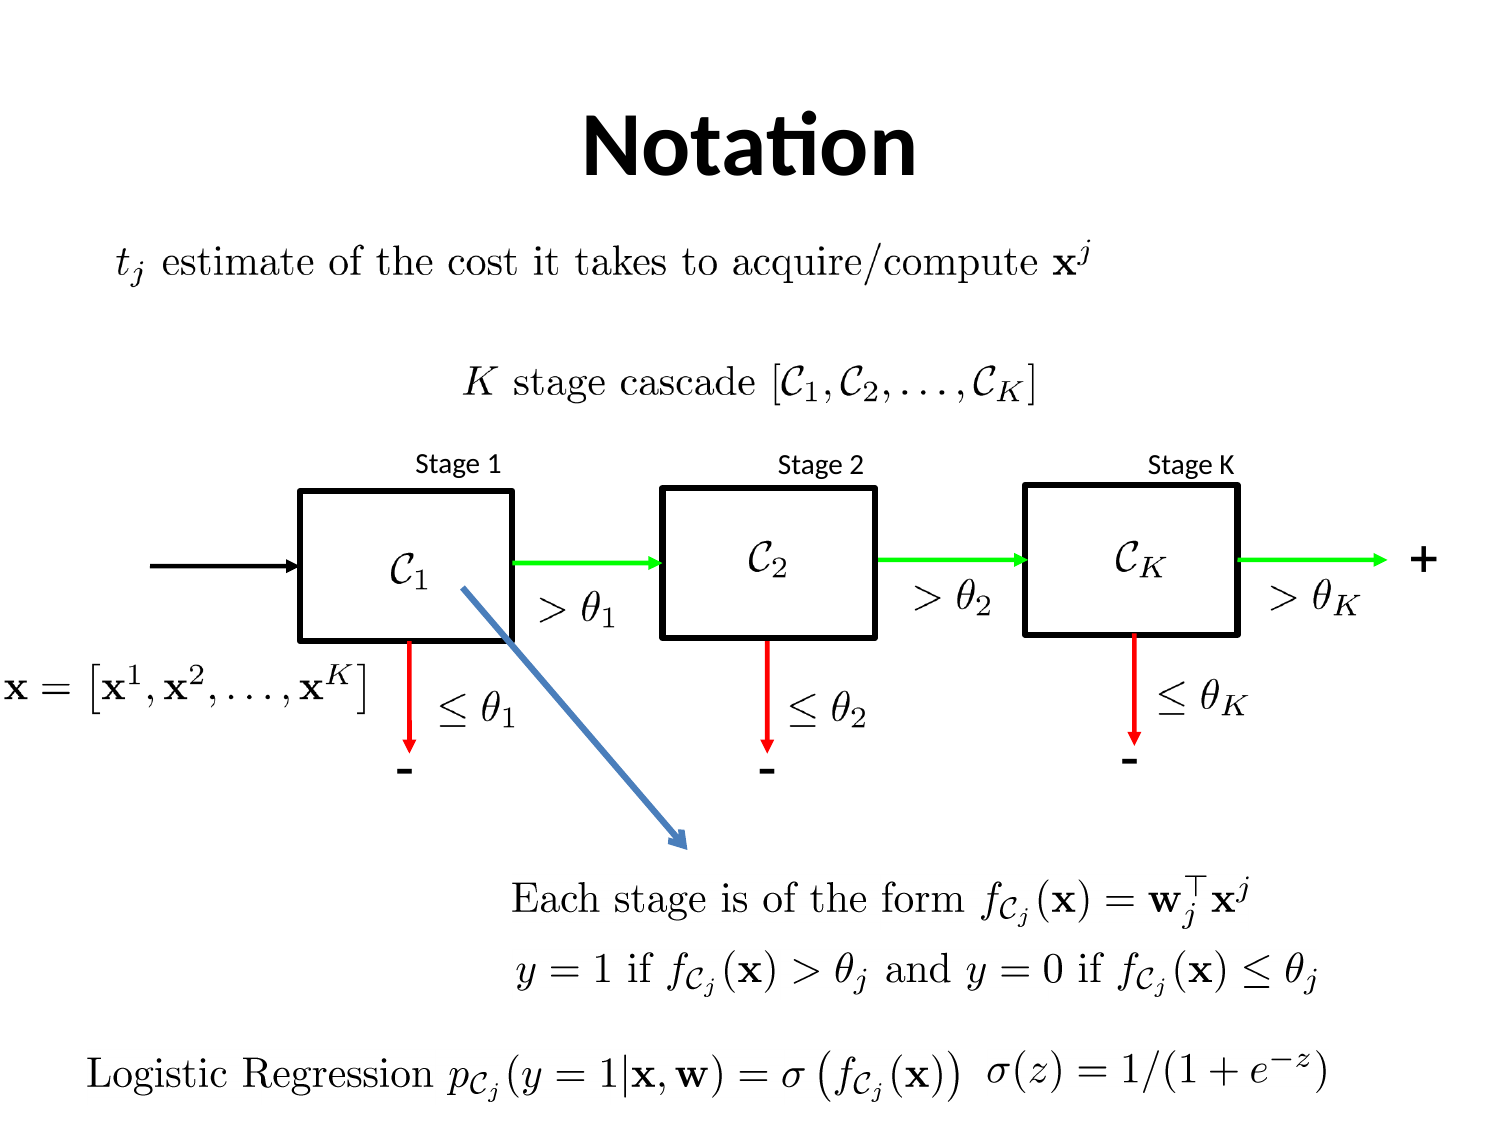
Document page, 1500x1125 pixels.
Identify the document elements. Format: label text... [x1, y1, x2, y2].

picture [437, 687, 443, 731]
text_box Stage 2 [763, 437, 880, 488]
picture [87, 1049, 959, 1105]
picture [462, 362, 1037, 409]
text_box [1399, 534, 1450, 586]
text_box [749, 759, 796, 788]
text_box [1023, 483, 1239, 637]
text_box [298, 489, 514, 643]
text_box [443, 605, 707, 832]
text_box [761, 641, 774, 754]
picture [912, 575, 993, 618]
picture [787, 687, 868, 731]
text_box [1112, 750, 1158, 779]
text_box Stage K [1133, 437, 1250, 488]
picture [537, 587, 618, 605]
text_box [1128, 633, 1141, 746]
picture [987, 1049, 1329, 1096]
text_box Stage 1 [400, 437, 517, 488]
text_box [387, 759, 433, 788]
text_box [878, 553, 1029, 567]
picture [1112, 537, 1168, 580]
text_box [660, 486, 877, 640]
picture [387, 549, 430, 593]
text_box [512, 556, 663, 570]
picture [1155, 675, 1249, 718]
picture [745, 537, 788, 580]
text_box [149, 559, 301, 573]
picture [0, 662, 367, 717]
title Notation [74, 44, 1426, 233]
picture [1268, 575, 1361, 618]
picture [112, 237, 1093, 288]
picture [512, 874, 1249, 930]
text_box [403, 641, 416, 754]
picture [512, 949, 1317, 1001]
text_box [1237, 553, 1388, 567]
